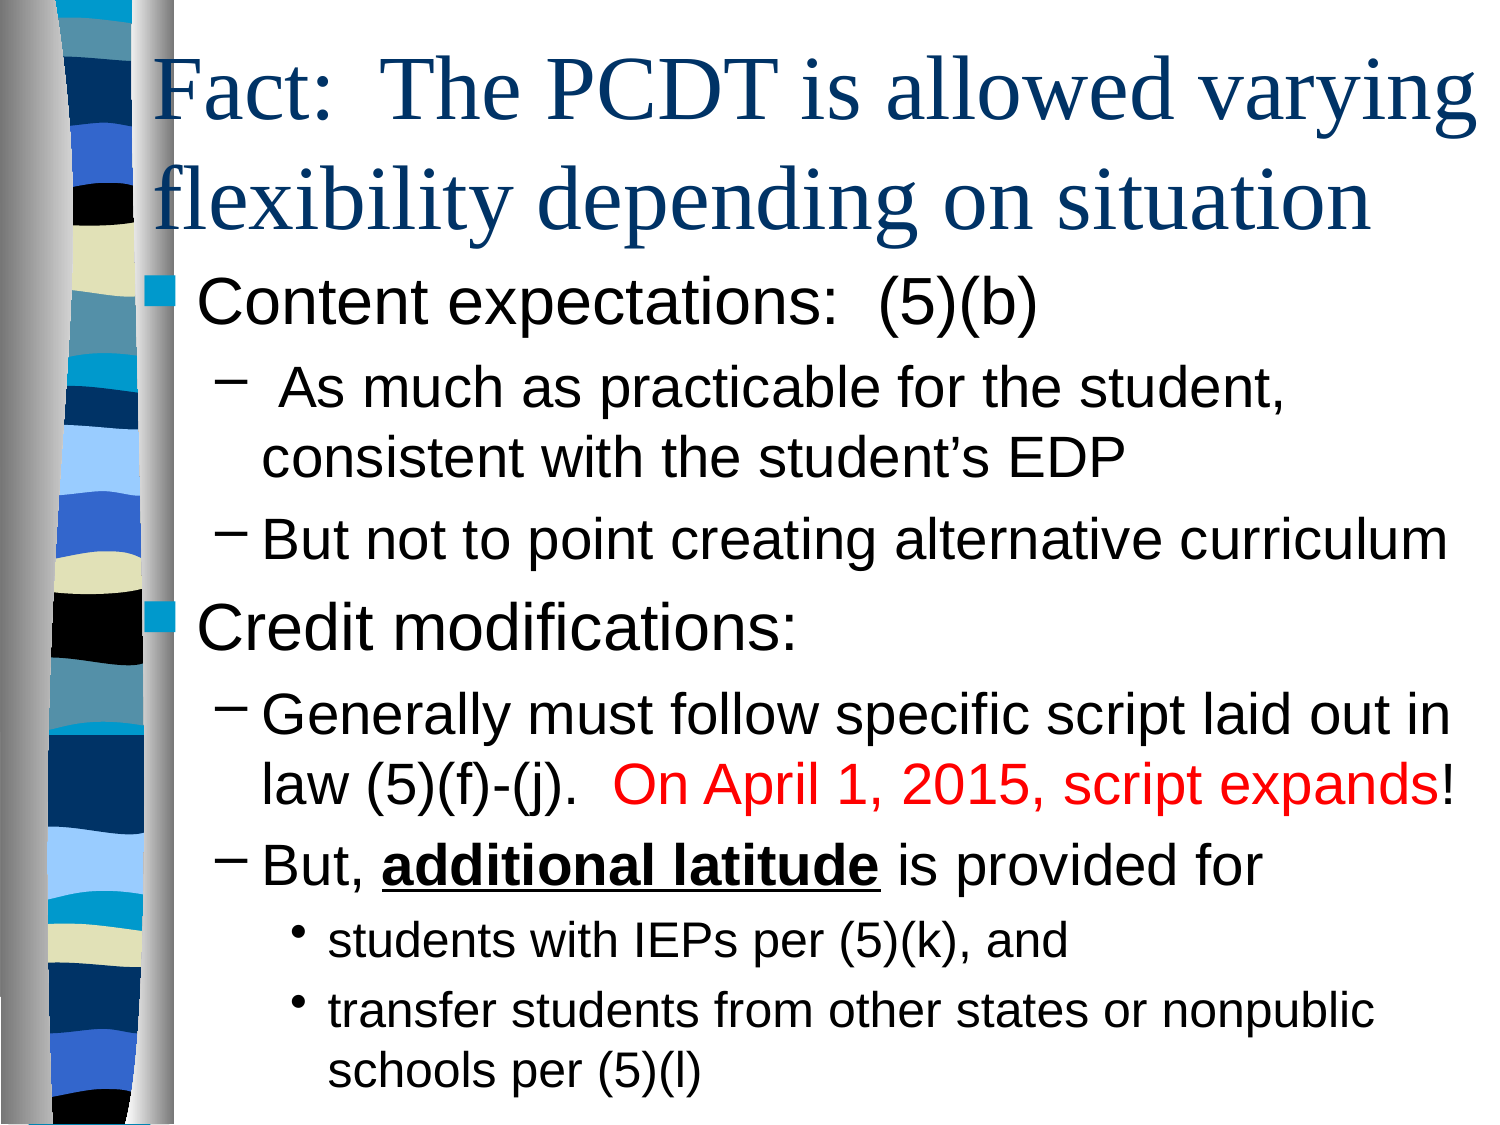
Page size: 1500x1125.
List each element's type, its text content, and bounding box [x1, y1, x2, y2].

title Fact: The PCDT is allowed varying flexibility depending on situation [137, 24, 1500, 249]
list Content expectations: (5)(b) As much as practicable for the student, consistent with the student’s EDP But not to point creating alternative curriculum Credit modifications: Generally must follow specific script laid out in law (5)(f)-(j). On April 1, 2015, script expands! But, additional latitude is provided for students with IEPs per (5)(k), and transfer students from other states or nonpublic schools per (5)(l) [124, 249, 1500, 1125]
